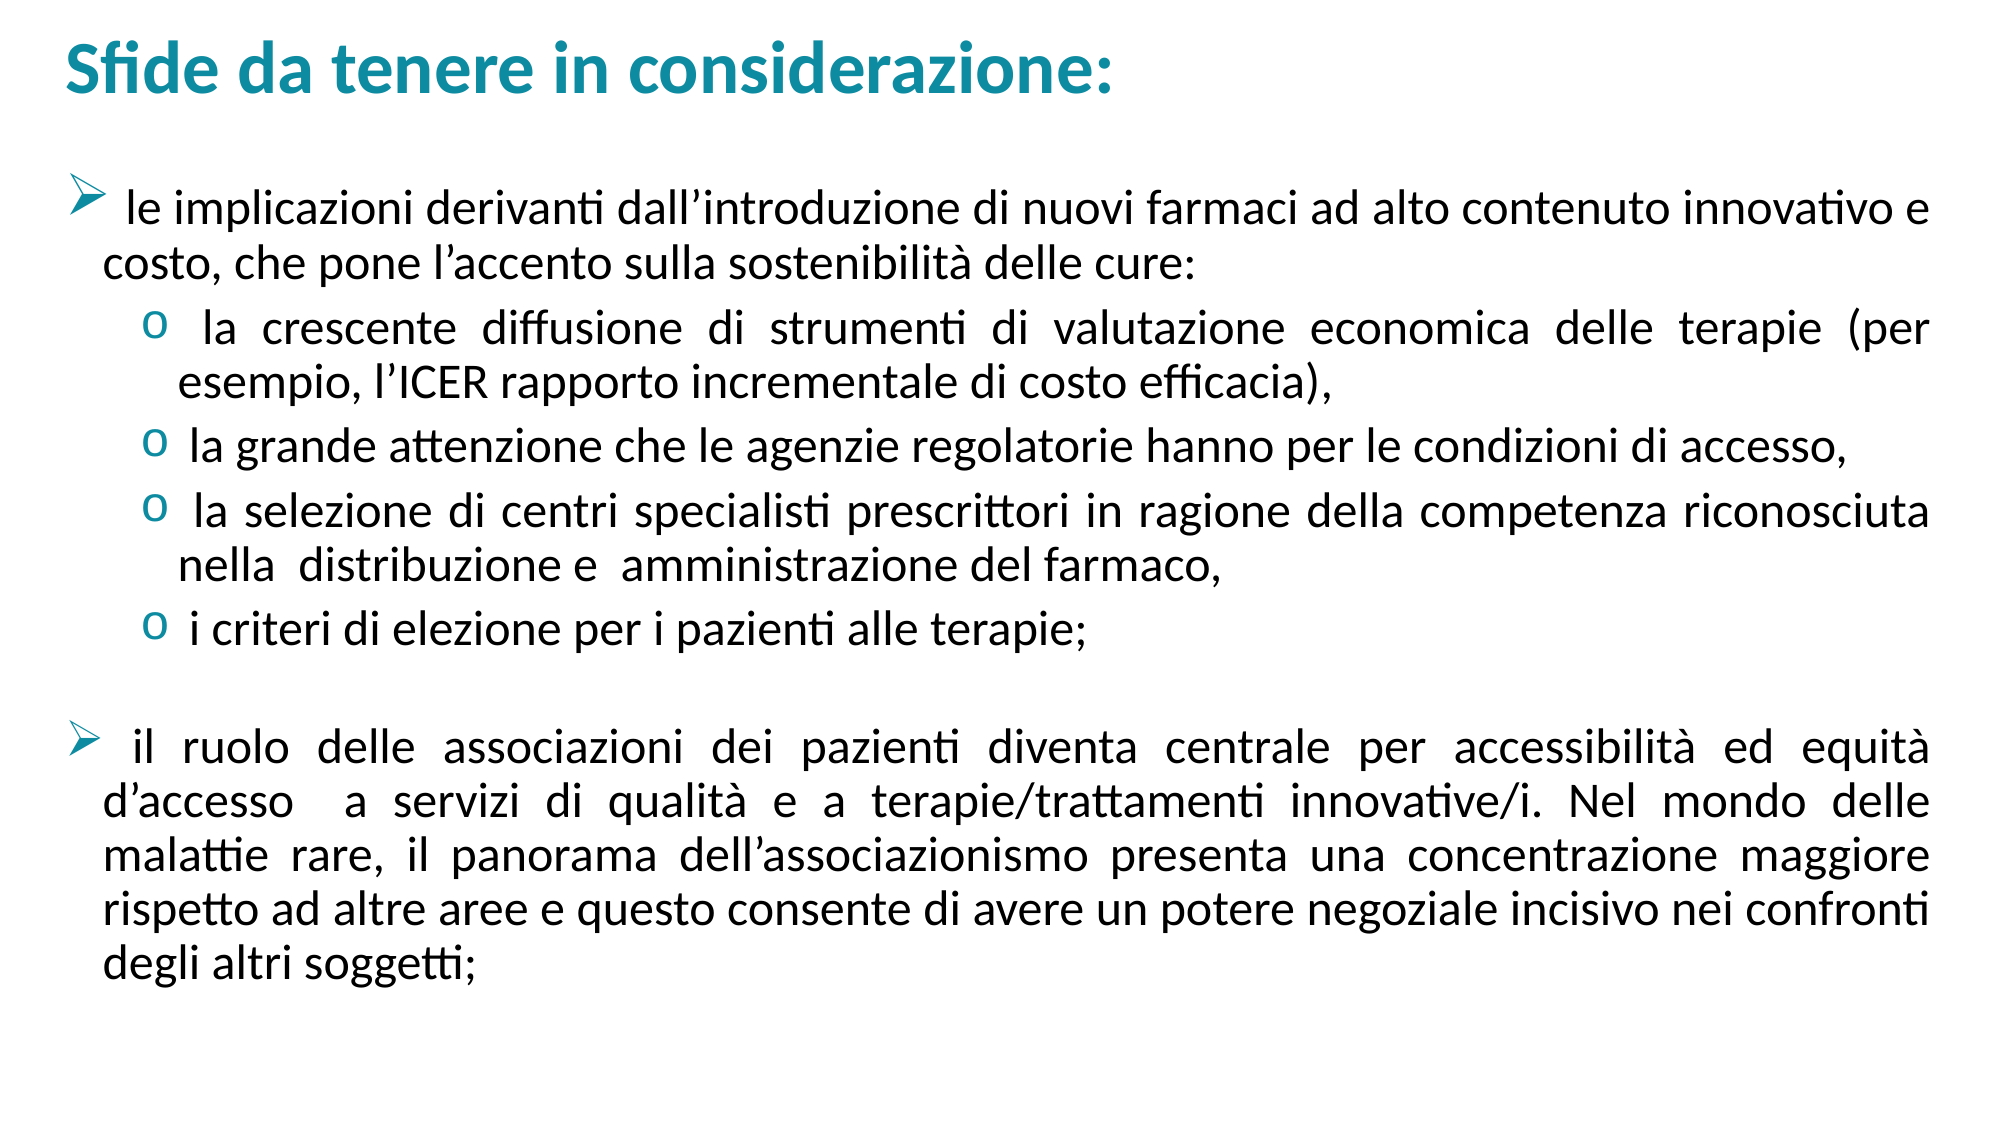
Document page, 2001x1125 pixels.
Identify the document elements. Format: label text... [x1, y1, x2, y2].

list Sfide da tenere in considerazione: le implicazioni derivanti dall’introduzione di nuovi farmaci ad alto contenuto innovativo e costo, che pone l’accento sulla sostenibilità delle cure: la crescente diffusione di strumenti di valutazione economica delle terapie (per esempio, l’ICER rapporto incrementale di costo efficacia), la grande attenzione che le agenzie regolatorie hanno per le condizioni di accesso, la selezione di centri specialisti prescrittori in ragione della competenza riconosciuta nella distribuzione e amministrazione del farmaco, i criteri di elezione per i pazienti alle terapie; il ruolo delle associazioni dei pazienti diventa centrale per accessibilità ed equità d’accesso a servizi di qualità e a terapie/trattamenti innovative/i. Nel mondo delle malattie rare, il panorama dell’associazionismo presenta una concentrazione maggiore rispetto ad altre aree e questo consente di avere un potere negoziale incisivo nei confronti degli altri soggetti; [50, 21, 1947, 1092]
